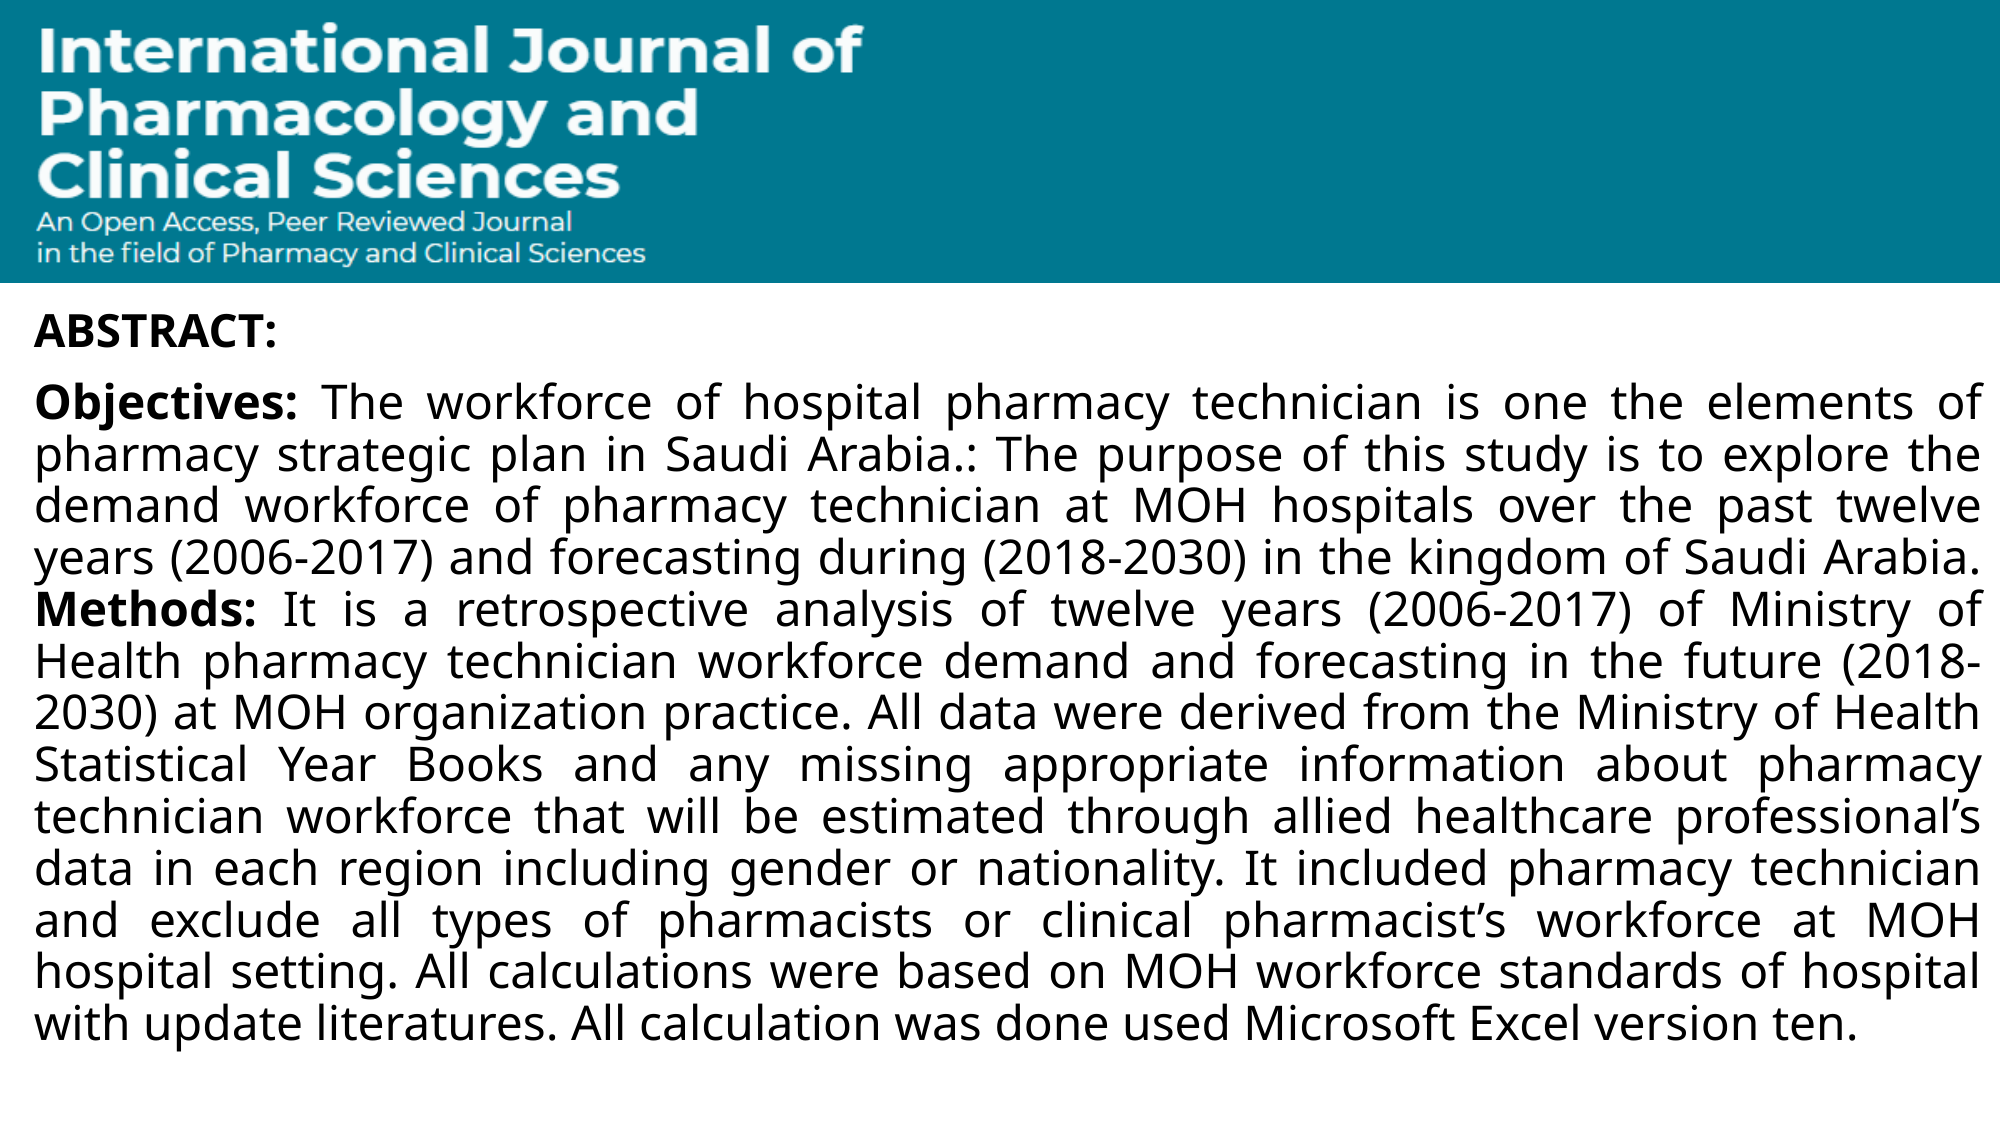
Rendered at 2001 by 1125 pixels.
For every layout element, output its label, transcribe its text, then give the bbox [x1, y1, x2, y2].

subtitle ABSTRACT: Objectives: The workforce of hospital pharmacy technician is one the elements of pharmacy strategic plan in Saudi Arabia.: The purpose of this study is to explore the demand workforce of pharmacy technician at MOH hospitals over the past twelve years (2006-2017) and forecasting during (2018-2030) in the kingdom of Saudi Arabia. Methods: It is a retrospective analysis of twelve years (2006-2017) of Ministry of Health pharmacy technician workforce demand and forecasting in the future (2018-2030) at MOH organization practice. All data were derived from the Ministry of Health Statistical Year Books and any missing appropriate information about pharmacy technician workforce that will be estimated through allied healthcare professional’s data in each region including gender or nationality. It included pharmacy technician and exclude all types of pharmacists or clinical pharmacist’s workforce at MOH hospital setting. All calculations were based on MOH workforce standards of hospital with update literatures. All calculation was done used Microsoft Excel version ten. [18, 300, 2000, 1125]
picture [0, 0, 2000, 283]
